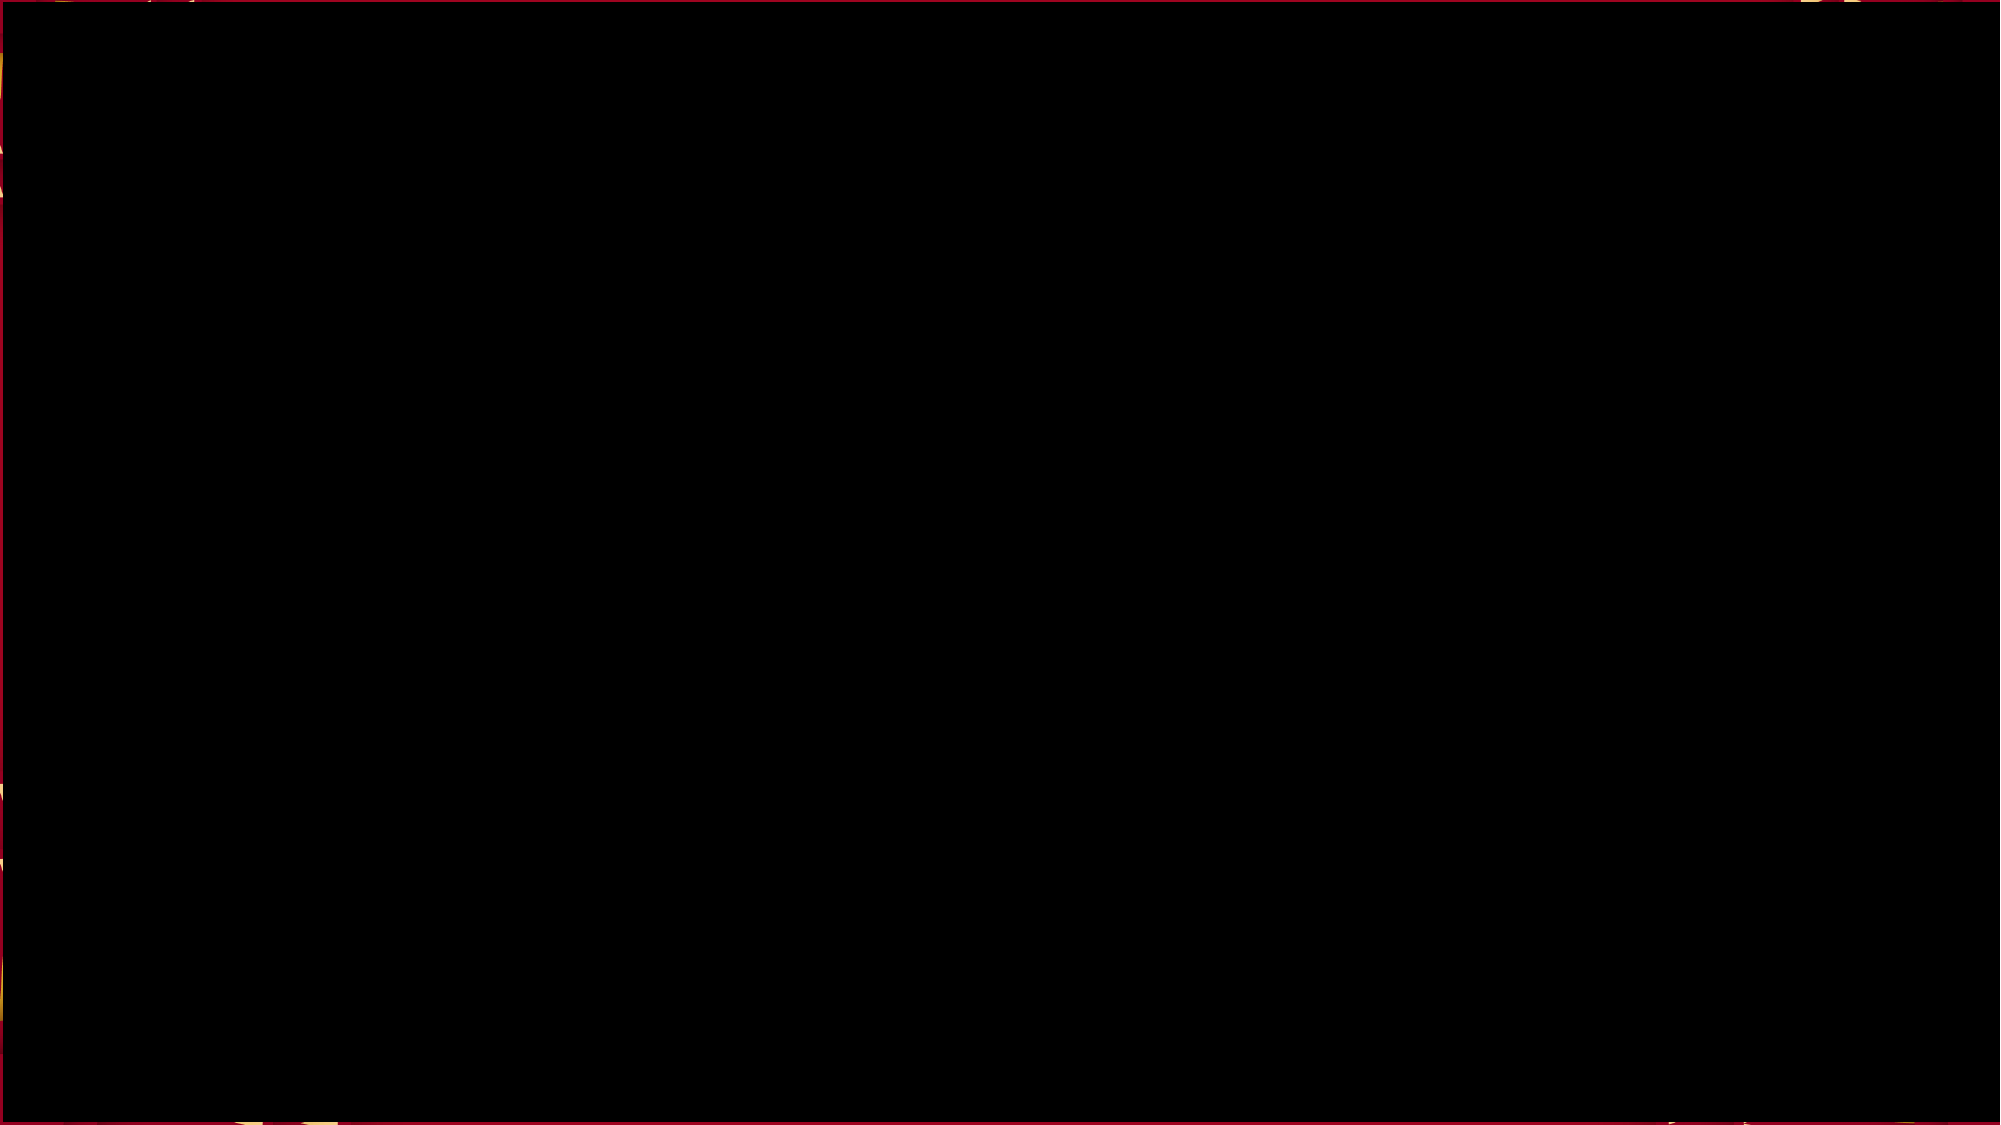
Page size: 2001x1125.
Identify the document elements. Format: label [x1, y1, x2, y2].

text_box [2, 1, 2000, 1123]
picture [0, 0, 2000, 1125]
